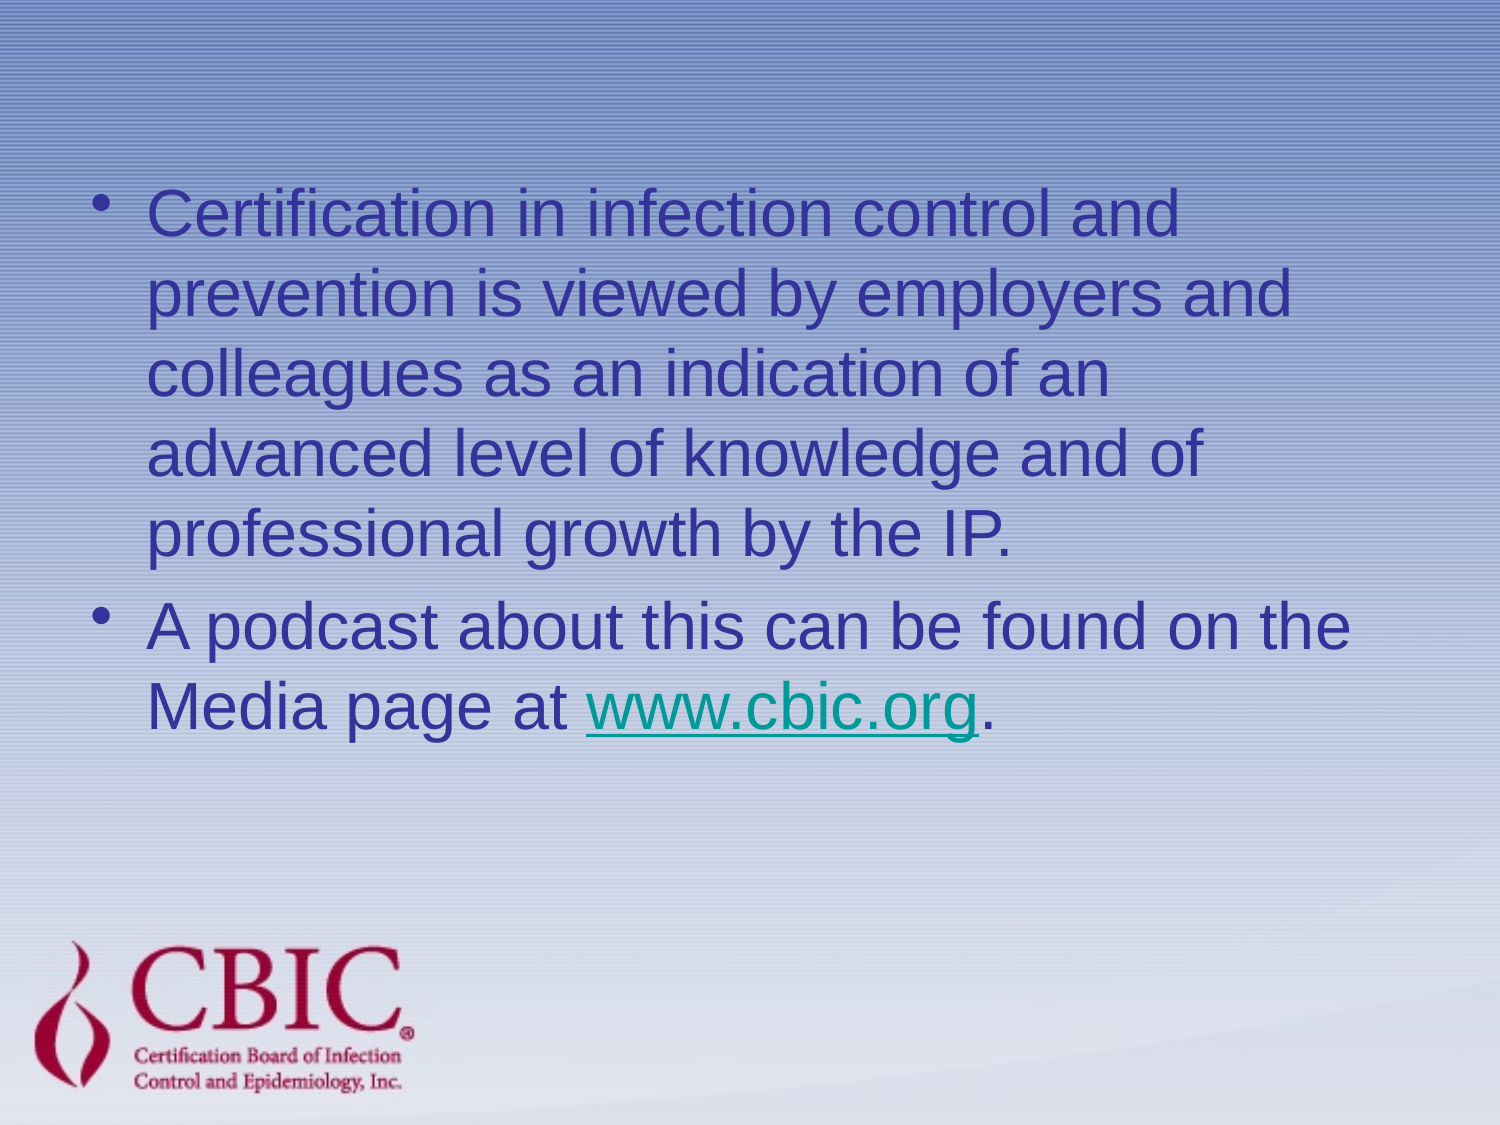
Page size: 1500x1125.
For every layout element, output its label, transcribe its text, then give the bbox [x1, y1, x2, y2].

picture [0, 0, 1500, 1125]
list Certification in infection control and prevention is viewed by employers and colleagues as an indication of an advanced level of knowledge and of professional growth by the IP. A podcast about this can be found on the Media page at www.cbic.org. [74, 162, 1426, 1006]
